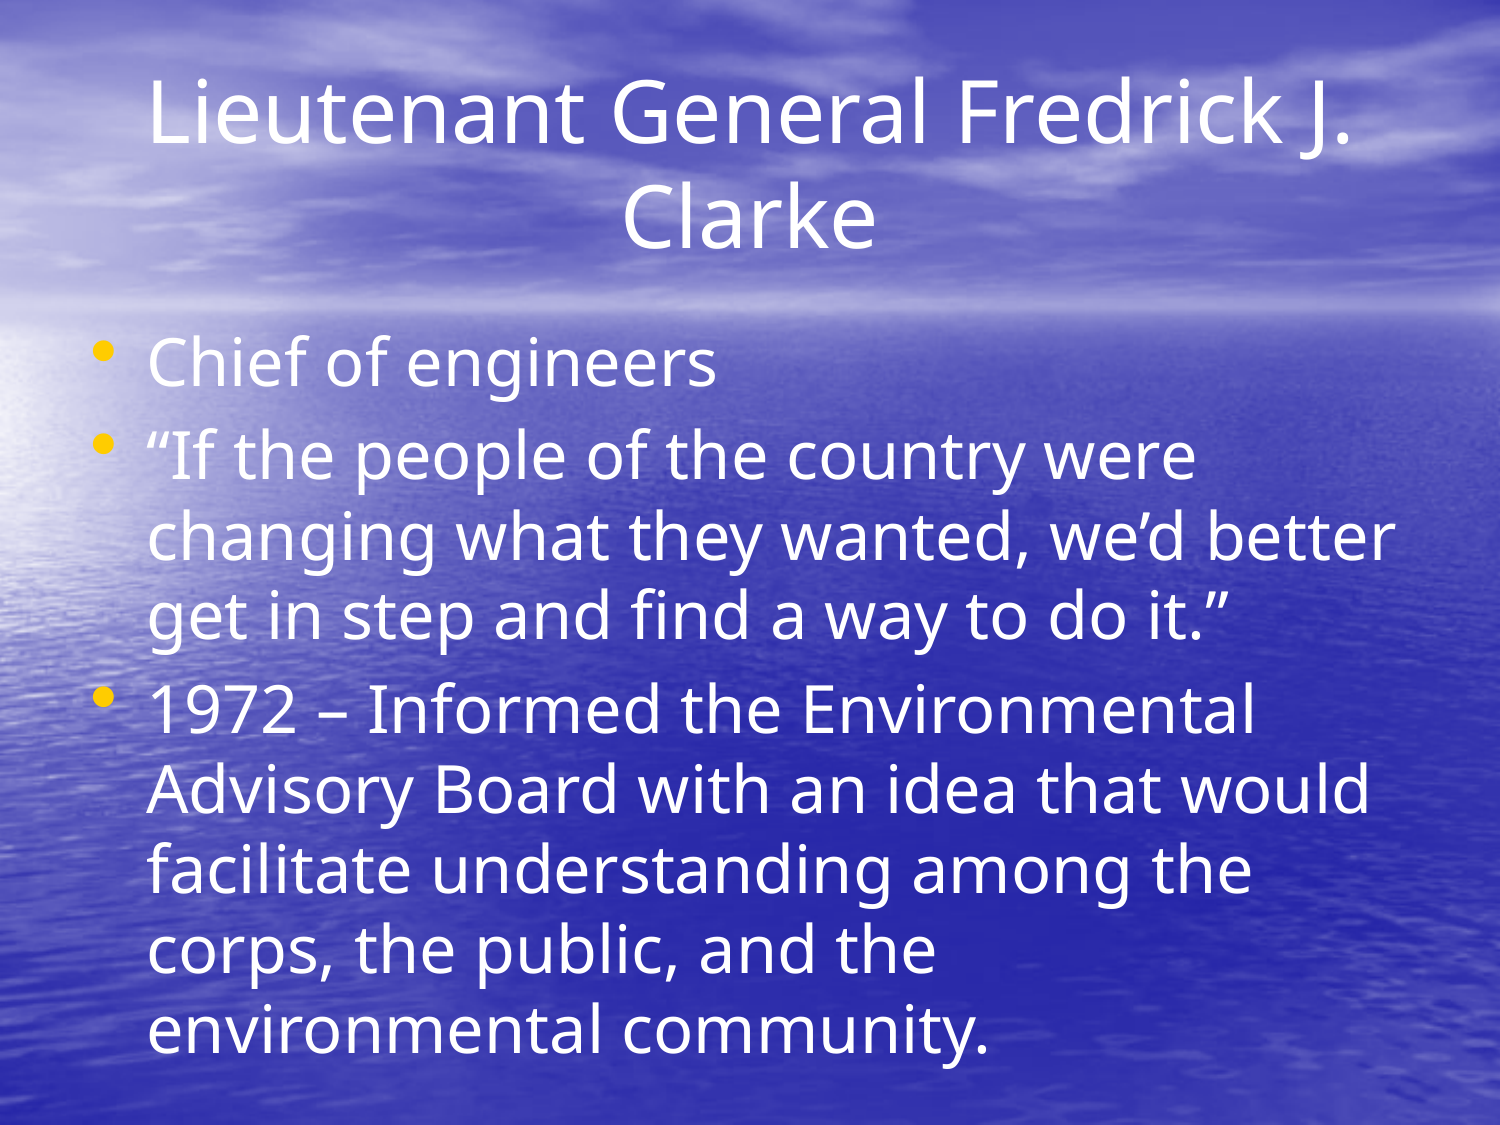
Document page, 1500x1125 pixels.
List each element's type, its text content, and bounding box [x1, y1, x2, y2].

title Lieutenant General Fredrick J. Clarke [0, 47, 1500, 276]
list Chief of engineers “If the people of the country were changing what they wanted, we’d better get in step and find a way to do it.” 1972 – Informed the Environmental Advisory Board with an idea that would facilitate understanding among the corps, the public, and the environmental community. [74, 312, 1426, 988]
